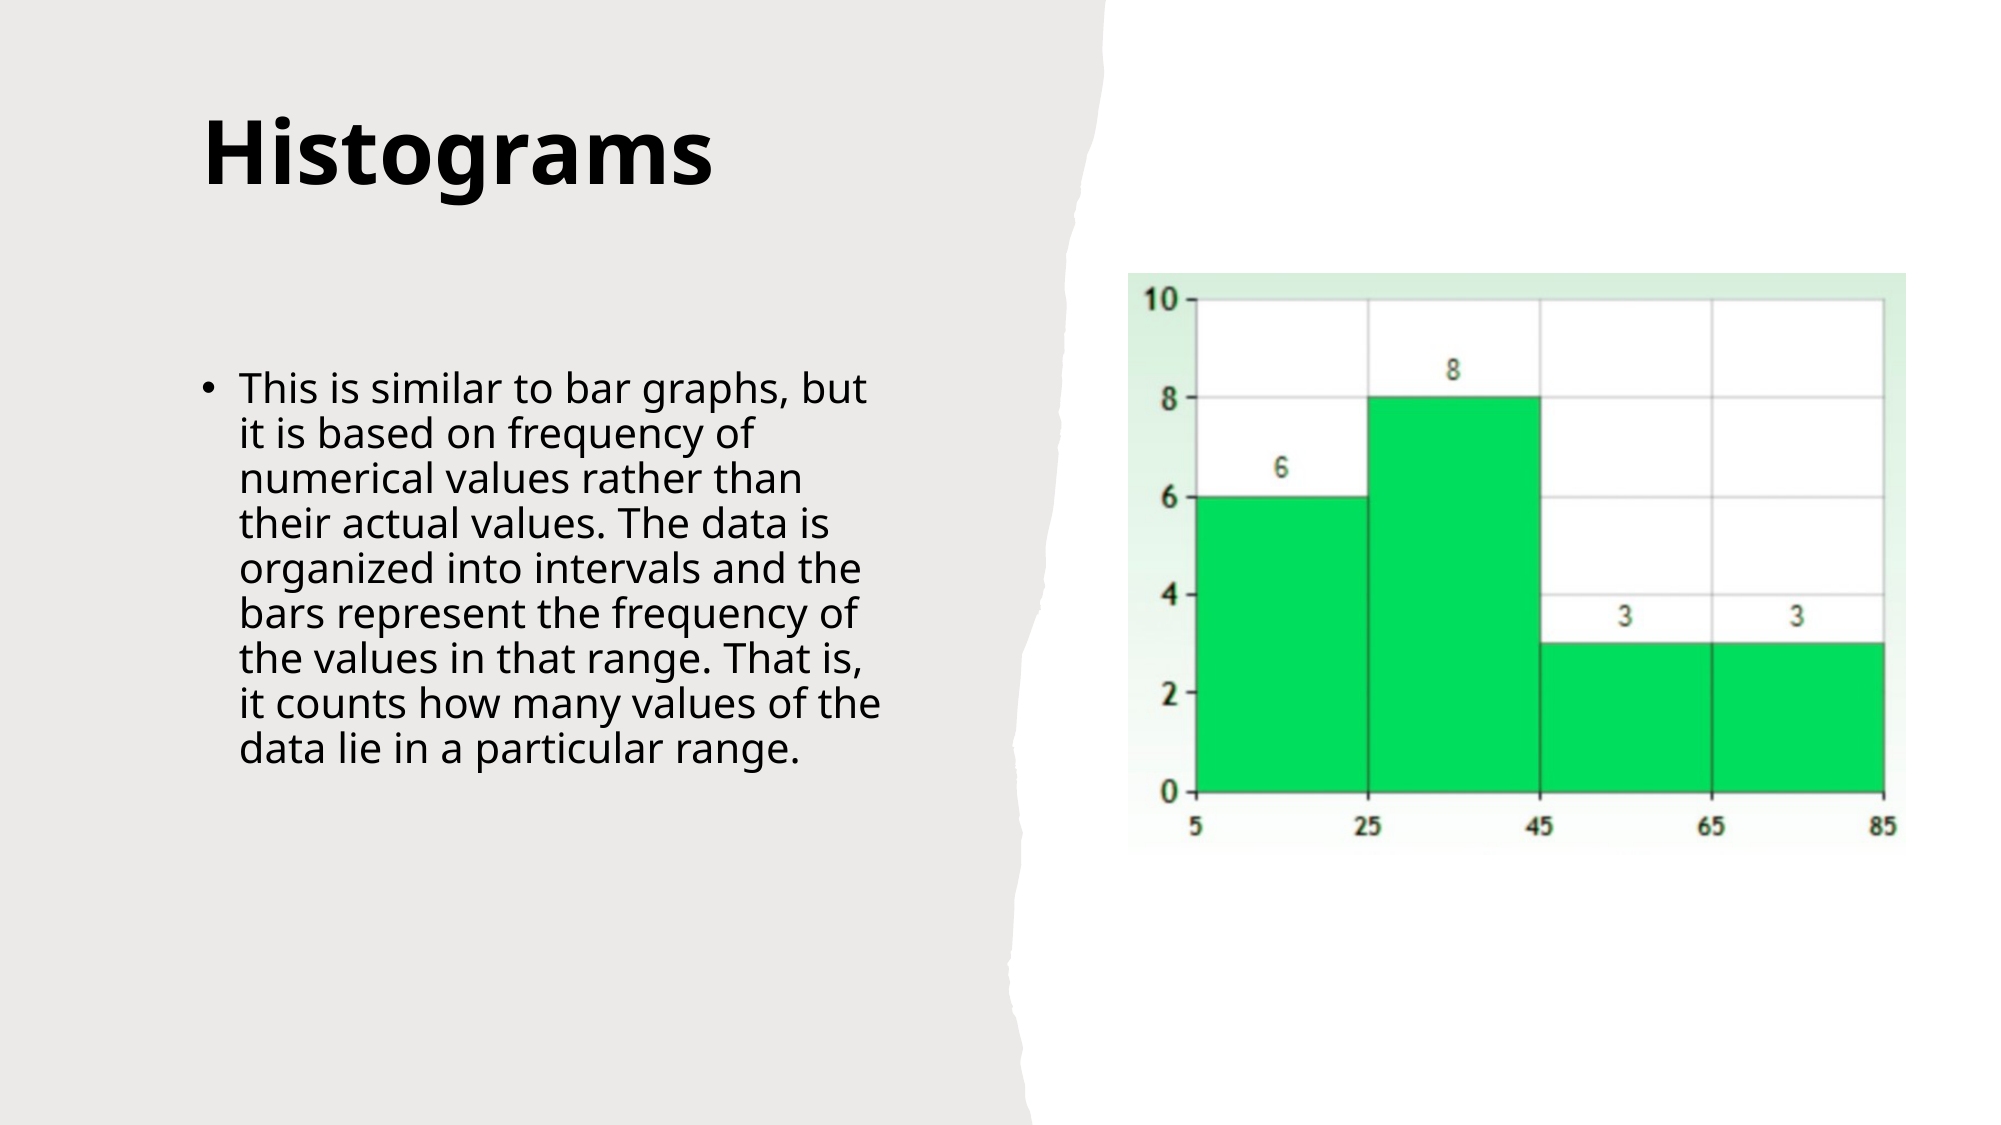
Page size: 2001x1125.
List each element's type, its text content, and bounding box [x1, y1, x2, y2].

list This is similar to bar graphs, but it is based on frequency of numerical values rather than their actual values. The data is organized into intervals and the bars represent the frequency of the values in that range. That is, it counts how many values of the data lie in a particular range. [186, 359, 915, 1002]
text_box [1009, 0, 2000, 1125]
title Histograms [186, 99, 972, 319]
text_box [0, 0, 1107, 1125]
picture [1128, 273, 1906, 855]
